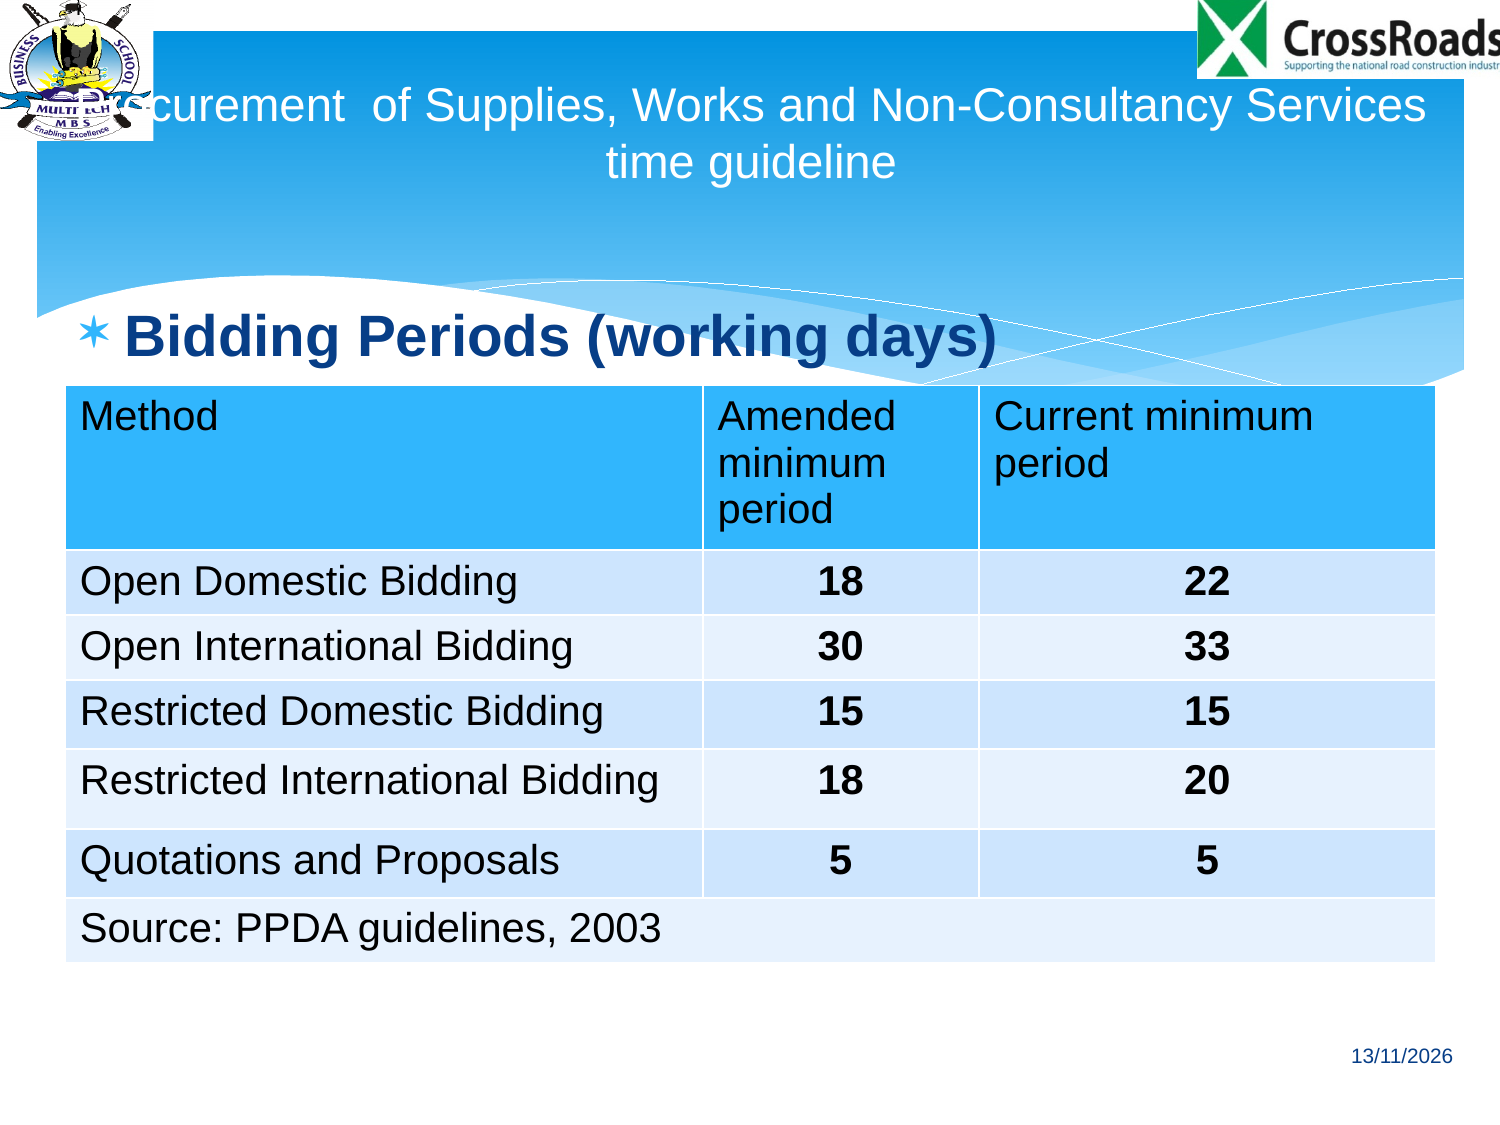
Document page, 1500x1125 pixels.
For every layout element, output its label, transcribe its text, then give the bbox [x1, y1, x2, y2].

table_cell Quotations and Proposals [66, 830, 702, 897]
table_cell 20 [980, 750, 1435, 828]
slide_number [847, 1025, 1469, 1086]
table_cell 33 [980, 616, 1435, 679]
table_cell Restricted International Bidding [66, 750, 702, 828]
table_cell 22 [980, 551, 1435, 614]
table_header Amended minimum period [704, 386, 978, 549]
table_cell 15 [980, 681, 1435, 748]
table_cell 15 [704, 681, 978, 748]
table_cell Open International Bidding [66, 616, 702, 679]
title Procurement of Supplies, Works and Non-Consultancy Services time guideline [41, 66, 1462, 197]
table_cell 18 [704, 750, 978, 828]
table_header Current minimum period [980, 386, 1435, 549]
table_cell 30 [704, 616, 978, 679]
list Bidding Periods (working days) [64, 290, 1472, 1125]
table_cell 18 [704, 551, 978, 614]
table_cell Source: PPDA guidelines, 2003 [66, 899, 1435, 962]
table_cell Restricted Domestic Bidding [66, 681, 702, 748]
picture [1197, 0, 1500, 79]
table_cell 5 [704, 830, 978, 897]
table_header Method [66, 386, 702, 549]
table_cell 5 [980, 830, 1435, 897]
slide_number 10 [1379, 380, 1440, 906]
table_cell Open Domestic Bidding [66, 551, 702, 614]
